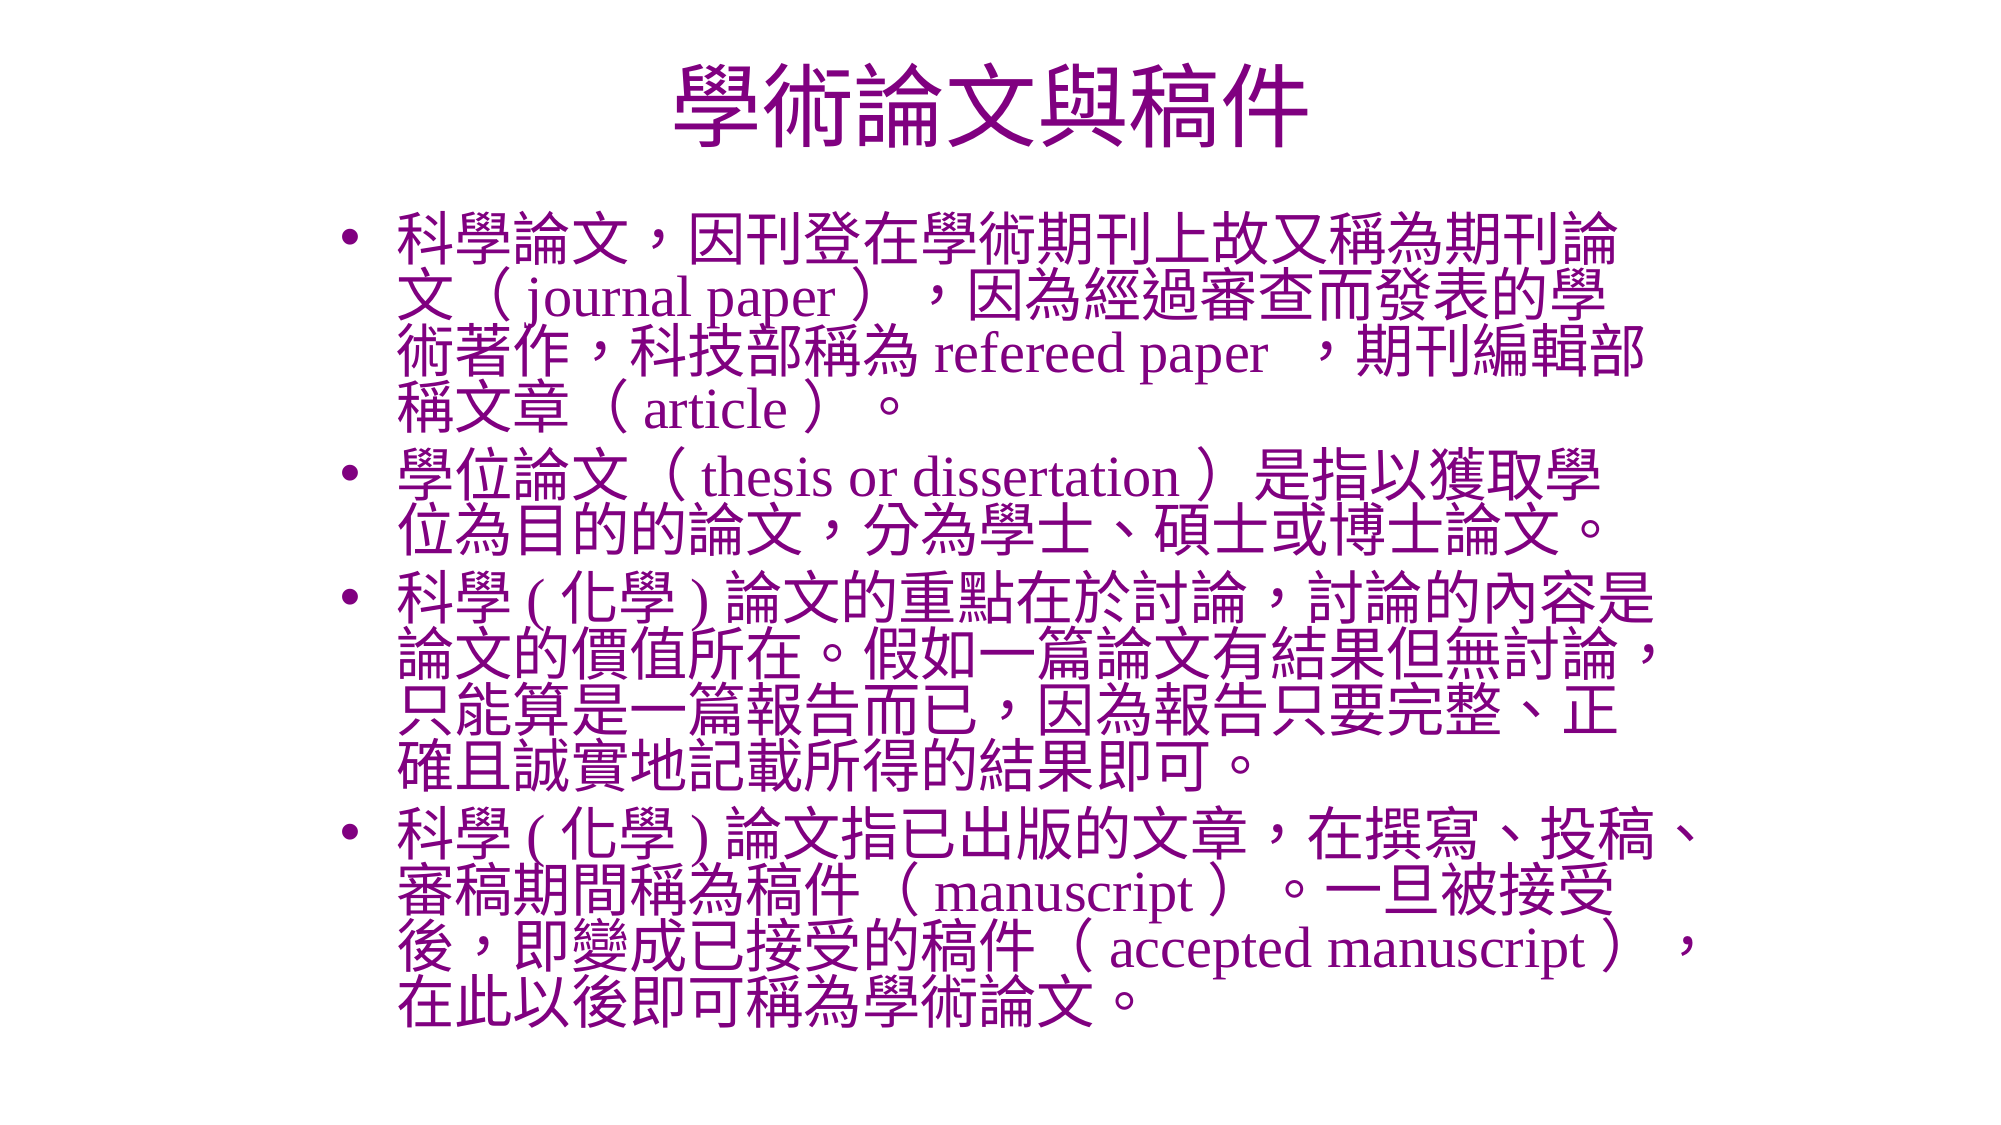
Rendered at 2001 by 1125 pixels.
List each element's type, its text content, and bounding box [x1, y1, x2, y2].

list 科學論文，因刊登在學術期刊上故又稱為期刊論文（journal paper），因為經過審查而發表的學術著作，科技部稱為refereed paper ，期刊編輯部稱文章（article）。 學位論文（thesis or dissertation）是指以獲取學位為目的的論文，分為學士、碩士或博士論文。 科學(化學)論文的重點在於討論，討論的內容是論文的價值所在。假如一篇論文有結果但無討論，只能算是一篇報告而已，因為報告只要完整、正確且誠實地記載所得的結果即可。 科學(化學)論文指已出版的文章，在撰寫、投稿、審稿期間稱為稿件（manuscript）。一旦被接受後，即變成已接受的稿件（accepted manuscript），在此以後即可稱為學術論文。 [324, 208, 1675, 1071]
title 學術論文與稿件 [326, 19, 1677, 190]
